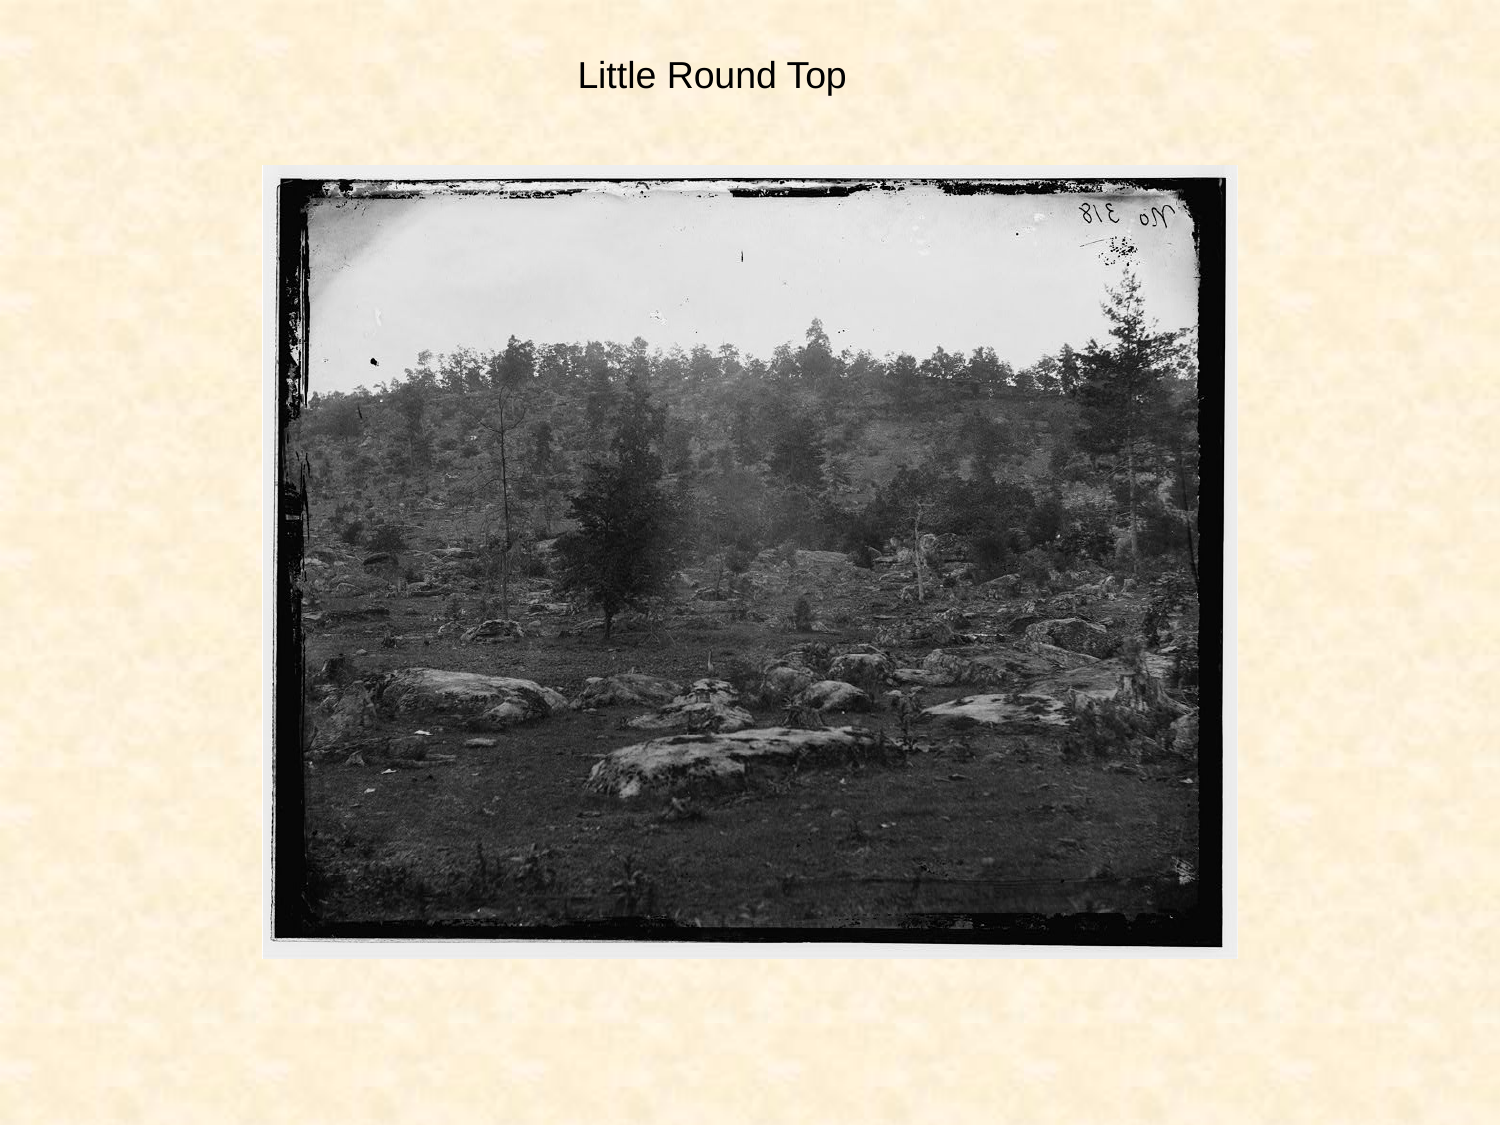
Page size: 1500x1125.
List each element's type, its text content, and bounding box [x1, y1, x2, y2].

text_box Little Round Top [562, 43, 863, 104]
picture [0, 0, 1500, 1125]
